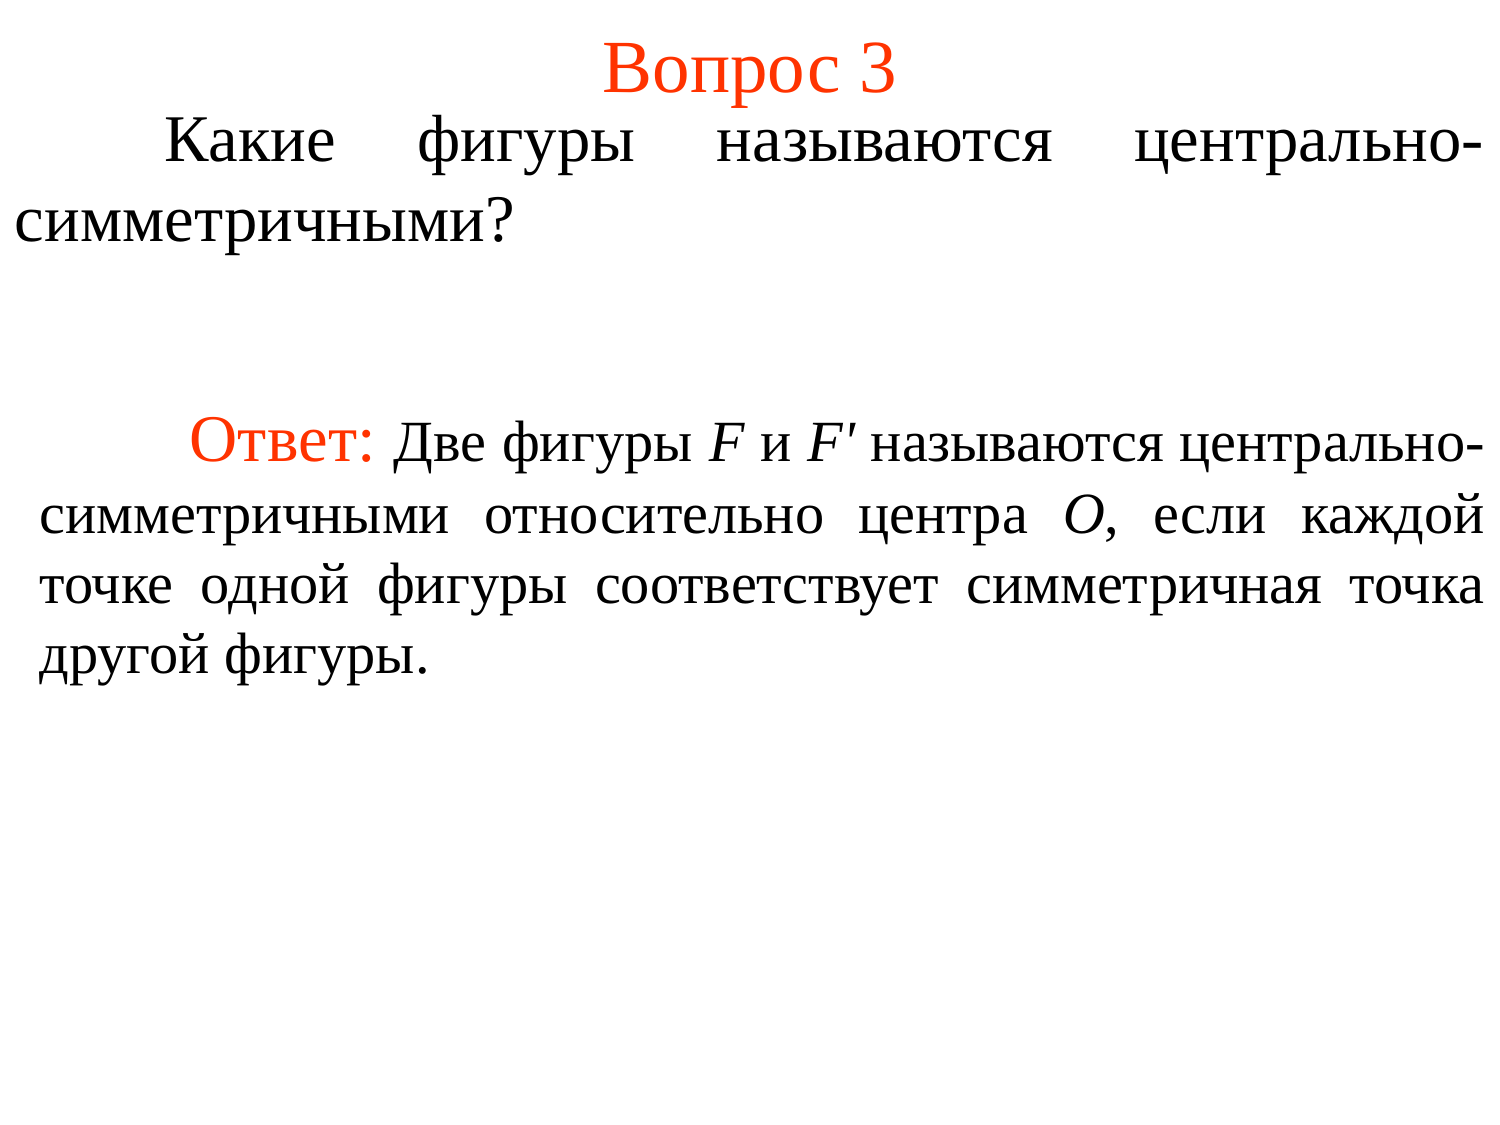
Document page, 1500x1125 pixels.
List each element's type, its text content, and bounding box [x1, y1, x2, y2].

title Вопрос 3 [112, 24, 1388, 87]
text_box Ответ: Две фигуры F и F' называются центрально-симметричными относительно центра О, если каждой точке одной фигуры соответствует симметричная точка другой фигуры. [24, 387, 1500, 693]
text_box Какие фигуры называются центрально-симметричными? [0, 87, 1500, 263]
